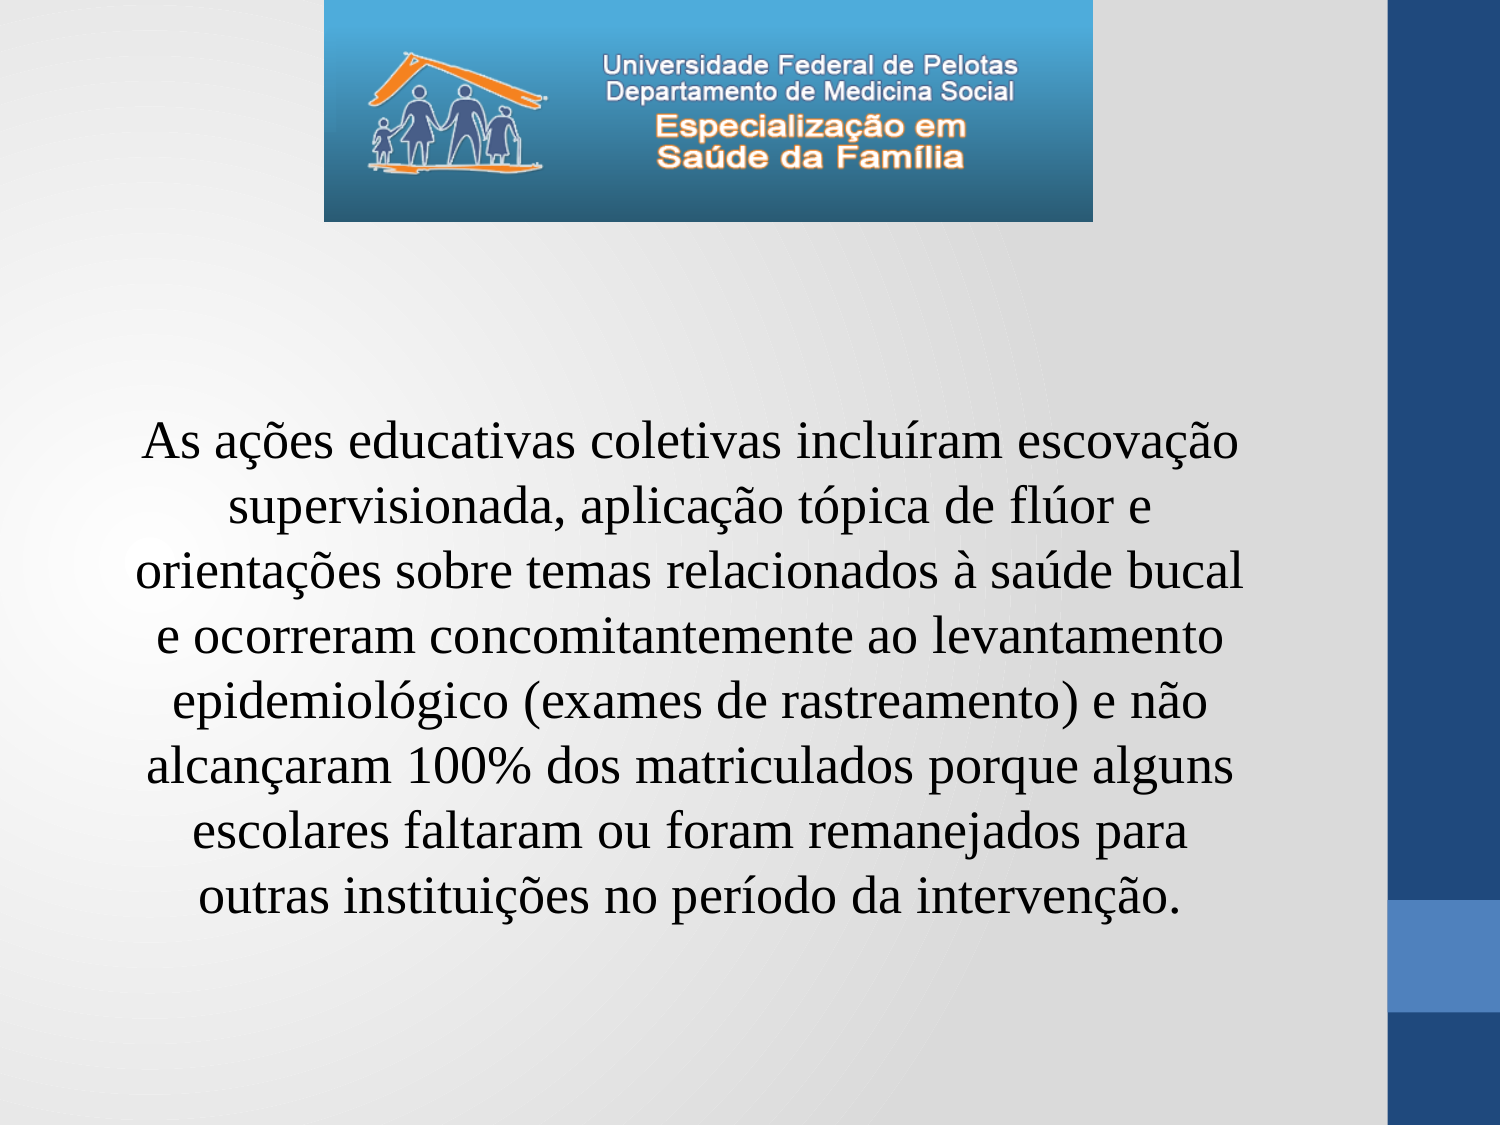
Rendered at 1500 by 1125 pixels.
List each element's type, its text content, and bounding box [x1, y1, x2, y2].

list As ações educativas coletivas incluíram escovação supervisionada, aplicação tópica de flúor e orientações sobre temas relacionados à saúde bucal e ocorreram concomitantemente ao levantamento epidemiológico (exames de rastreamento) e não alcançaram 100% dos matriculados porque alguns escolares faltaram ou foram remanejados para outras instituições no período da intervenção. [112, 397, 1270, 953]
picture [324, 0, 1093, 223]
